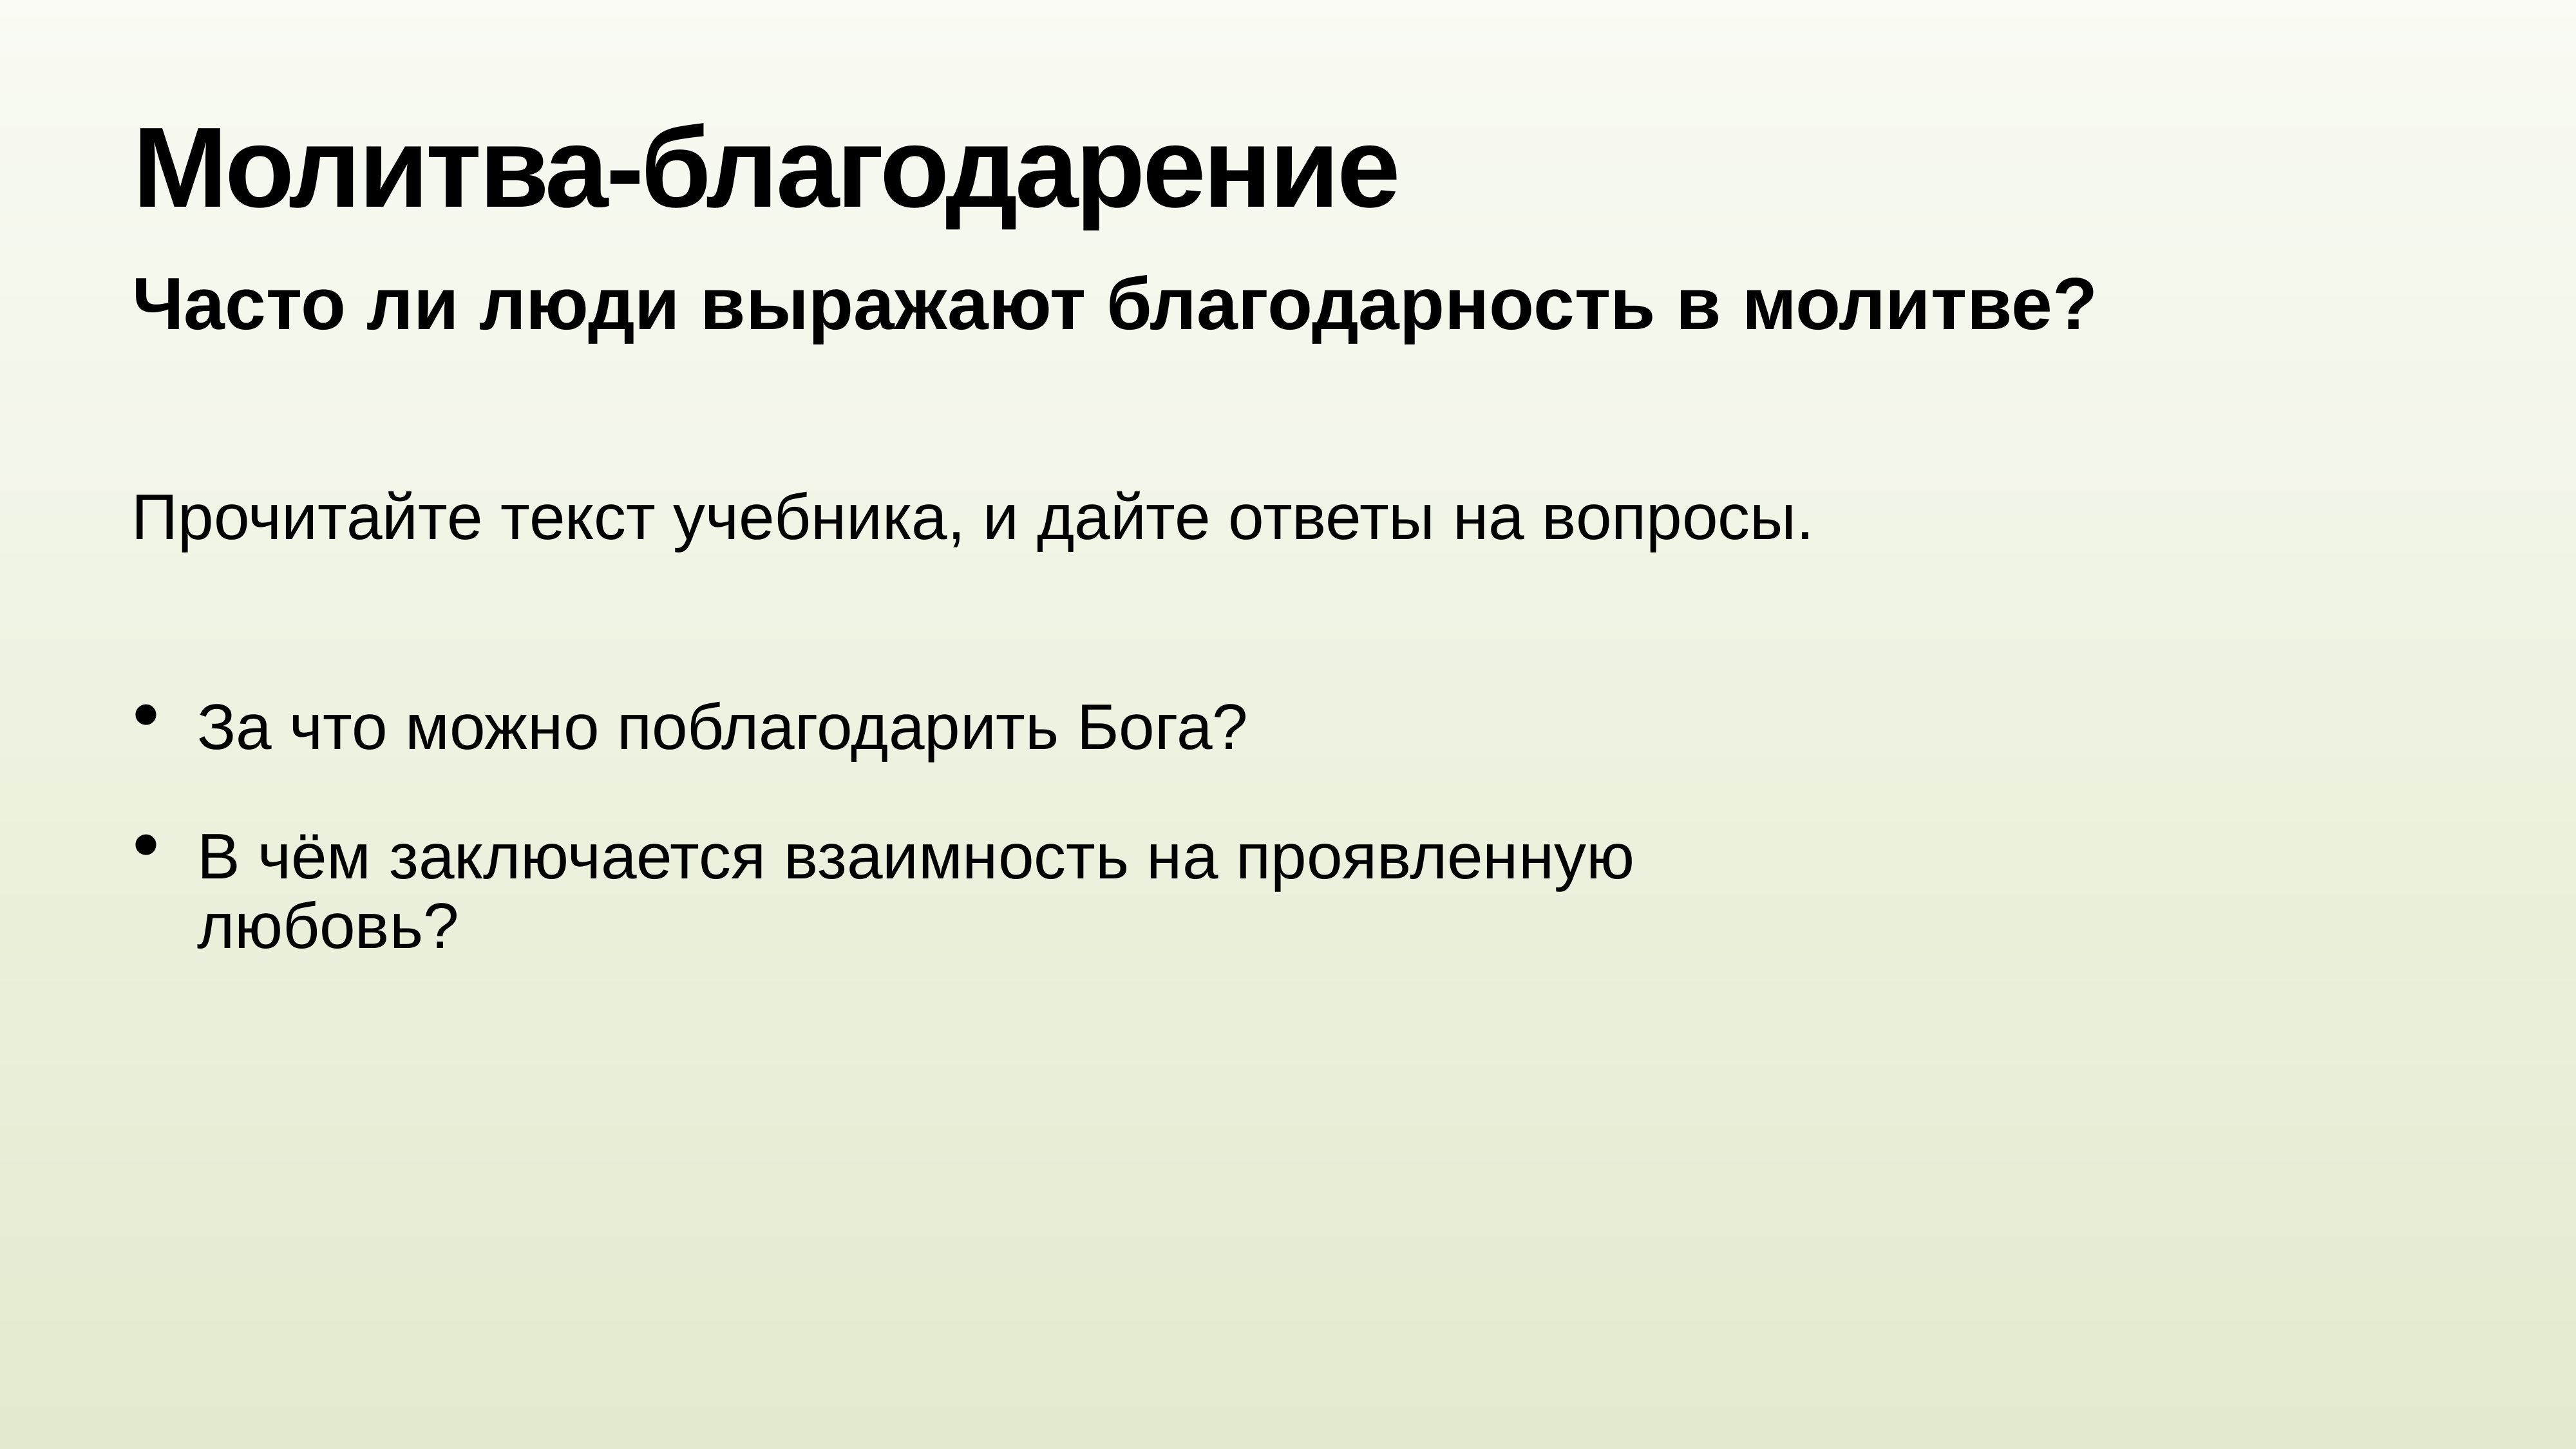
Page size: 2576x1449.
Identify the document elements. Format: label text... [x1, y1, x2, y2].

text_box Прочитайте текст учебника, и дайте ответы на вопросы. [126, 478, 1821, 559]
list За что можно поблагодарить Бога? В чём заключается взаимность на проявленную любовь? [127, 688, 1850, 1103]
list Часто ли люди выражают благодарность в молитве? [127, 250, 2449, 350]
title Молитва-благодарение [127, 113, 2449, 250]
